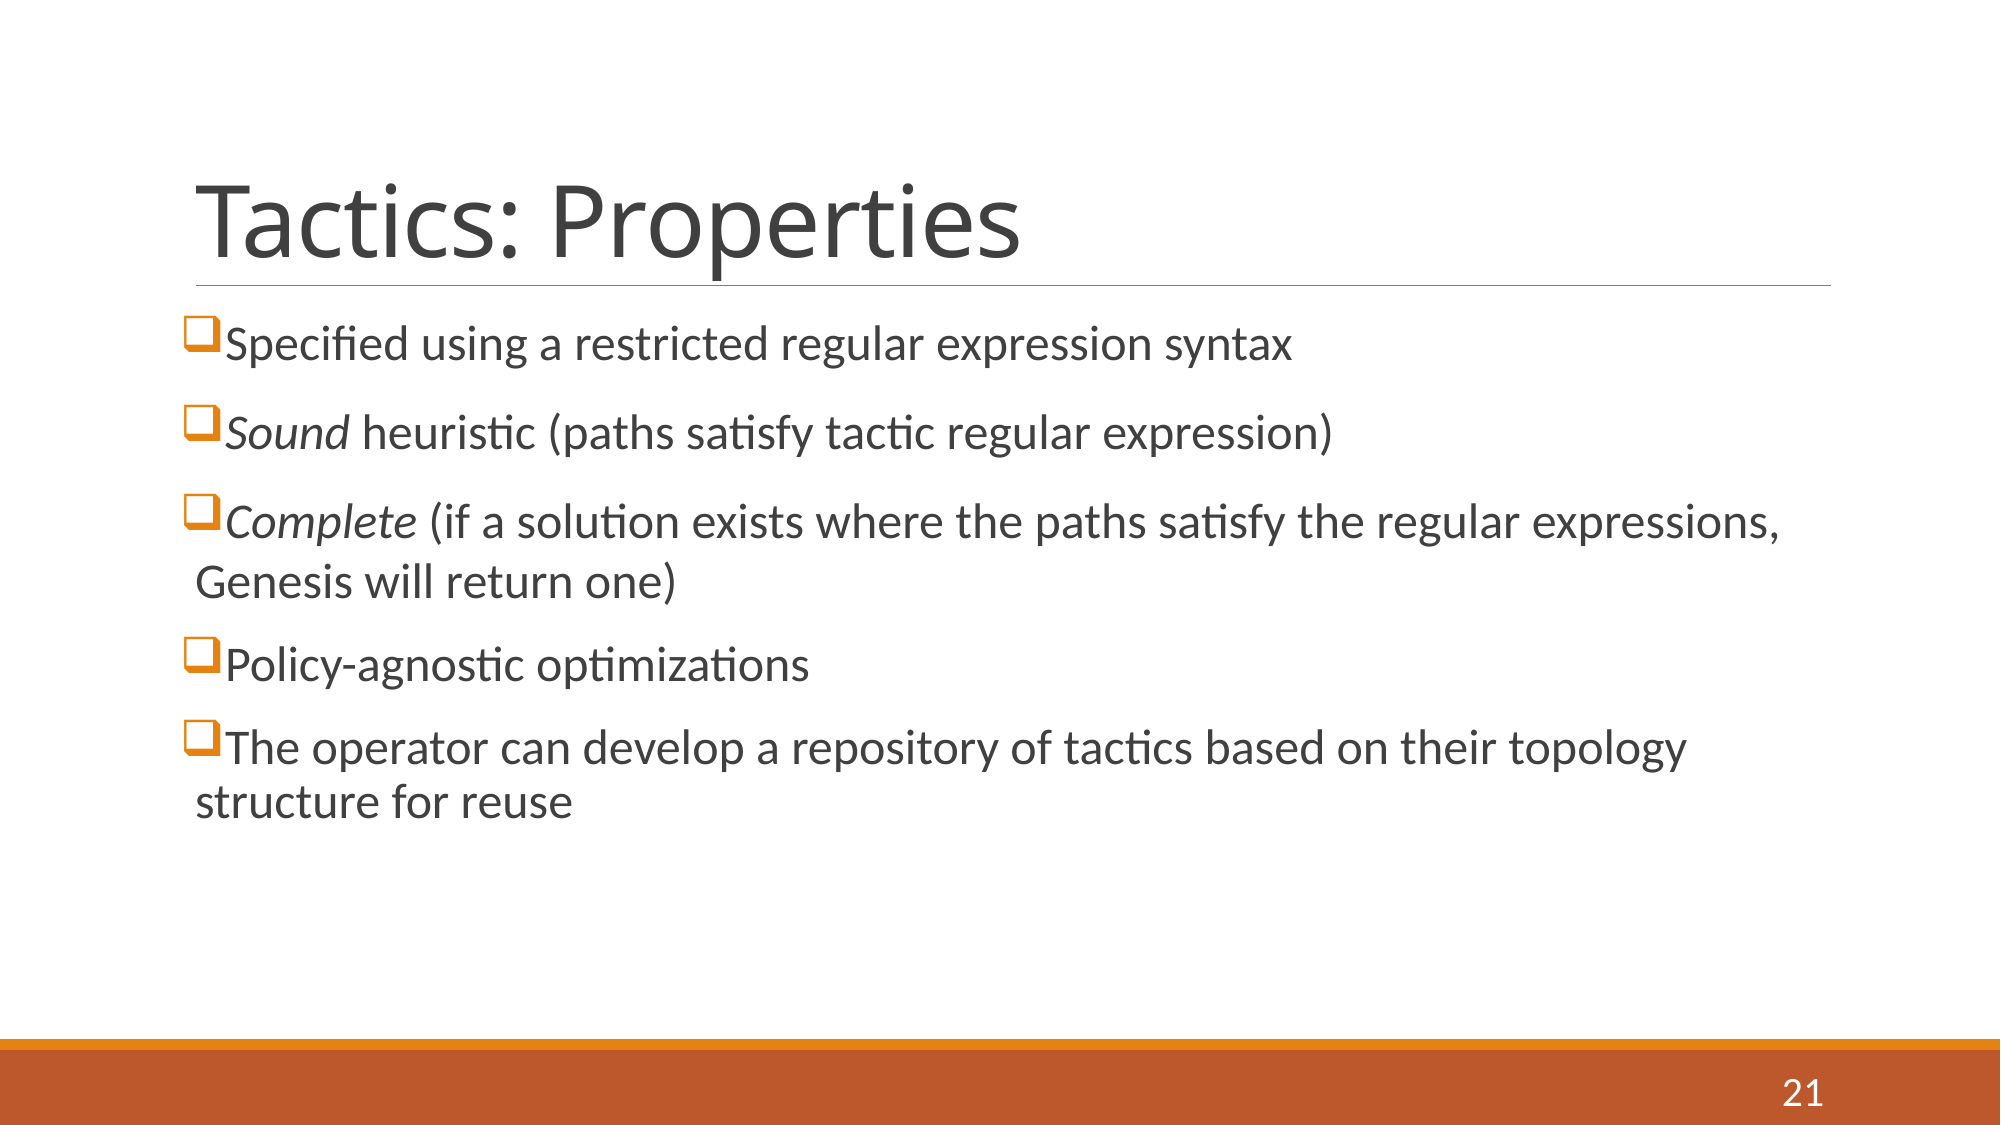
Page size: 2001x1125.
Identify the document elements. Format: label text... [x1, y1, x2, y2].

slide_number 21 [1624, 1059, 1840, 1120]
title Tactics: Properties [180, 47, 1830, 285]
list Specified using a restricted regular expression syntax Sound heuristic (paths satisfy tactic regular expression) Complete (if a solution exists where the paths satisfy the regular expressions, Genesis will return one) Policy-agnostic optimizations The operator can develop a repository of tactics based on their topology structure for reuse [180, 302, 1830, 963]
